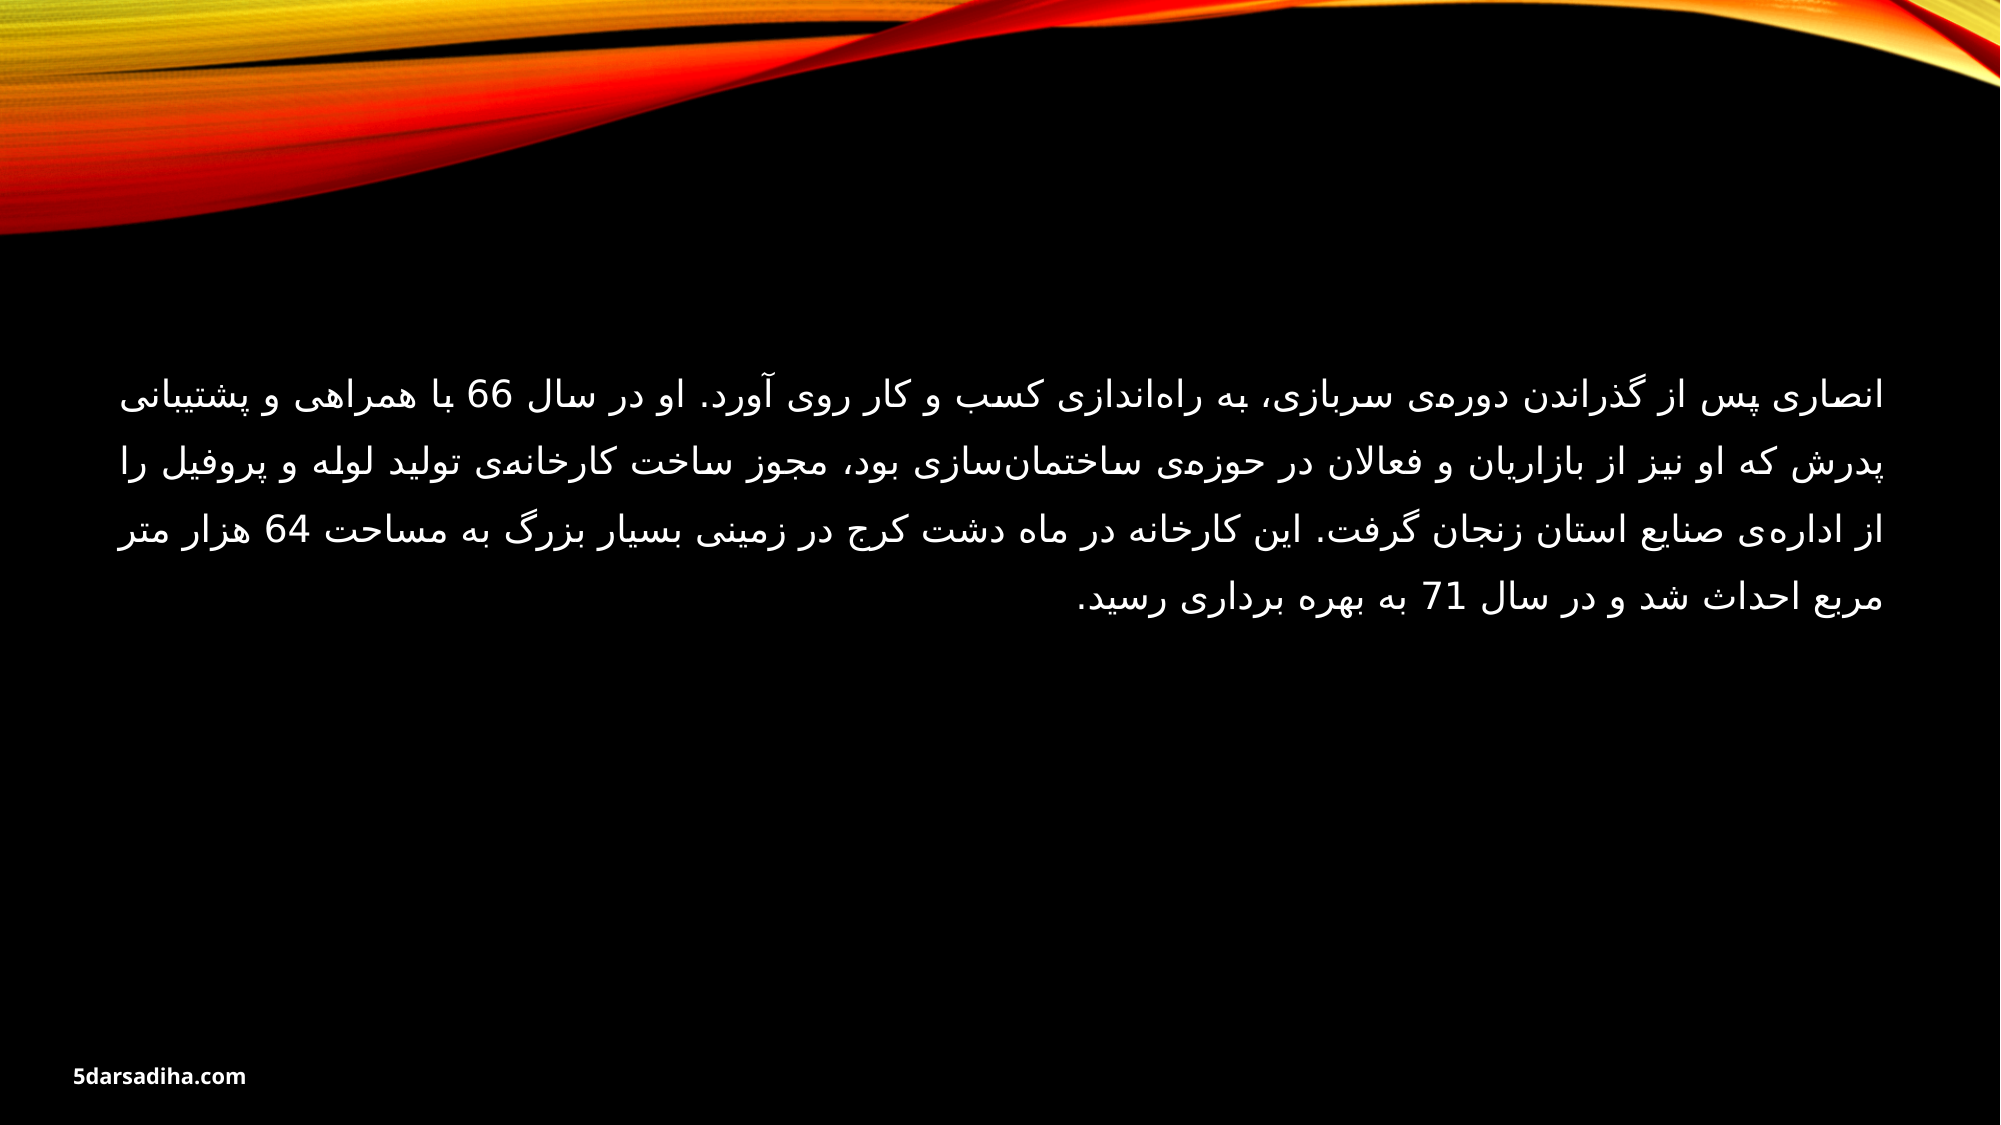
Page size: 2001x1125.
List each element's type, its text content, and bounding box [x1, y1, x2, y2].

picture [0, 0, 2000, 237]
footer 5darsadiha.com [58, 1045, 1334, 1106]
text_box انصاری پس از گذراندن دوره‌ی سربازی، به راه‌اندازی کسب و کار روی آورد. او در سال 66 با همراهی و پشتیبانی پدرش که او نیز از بازاریان و فعالان در حوزه‌ی ساختمان‌سازی بود، مجوز ساخت کارخانه‌ی تولید لوله و پروفیل را از اداره‌ی صنایع استان زنجان گرفت. این کارخانه در ماه دشت کرج در زمینی بسیار بزرگ به مساحت 64 هزار متر مربع احداث شد و در سال 71 به بهره برداری رسید. [103, 340, 1900, 625]
